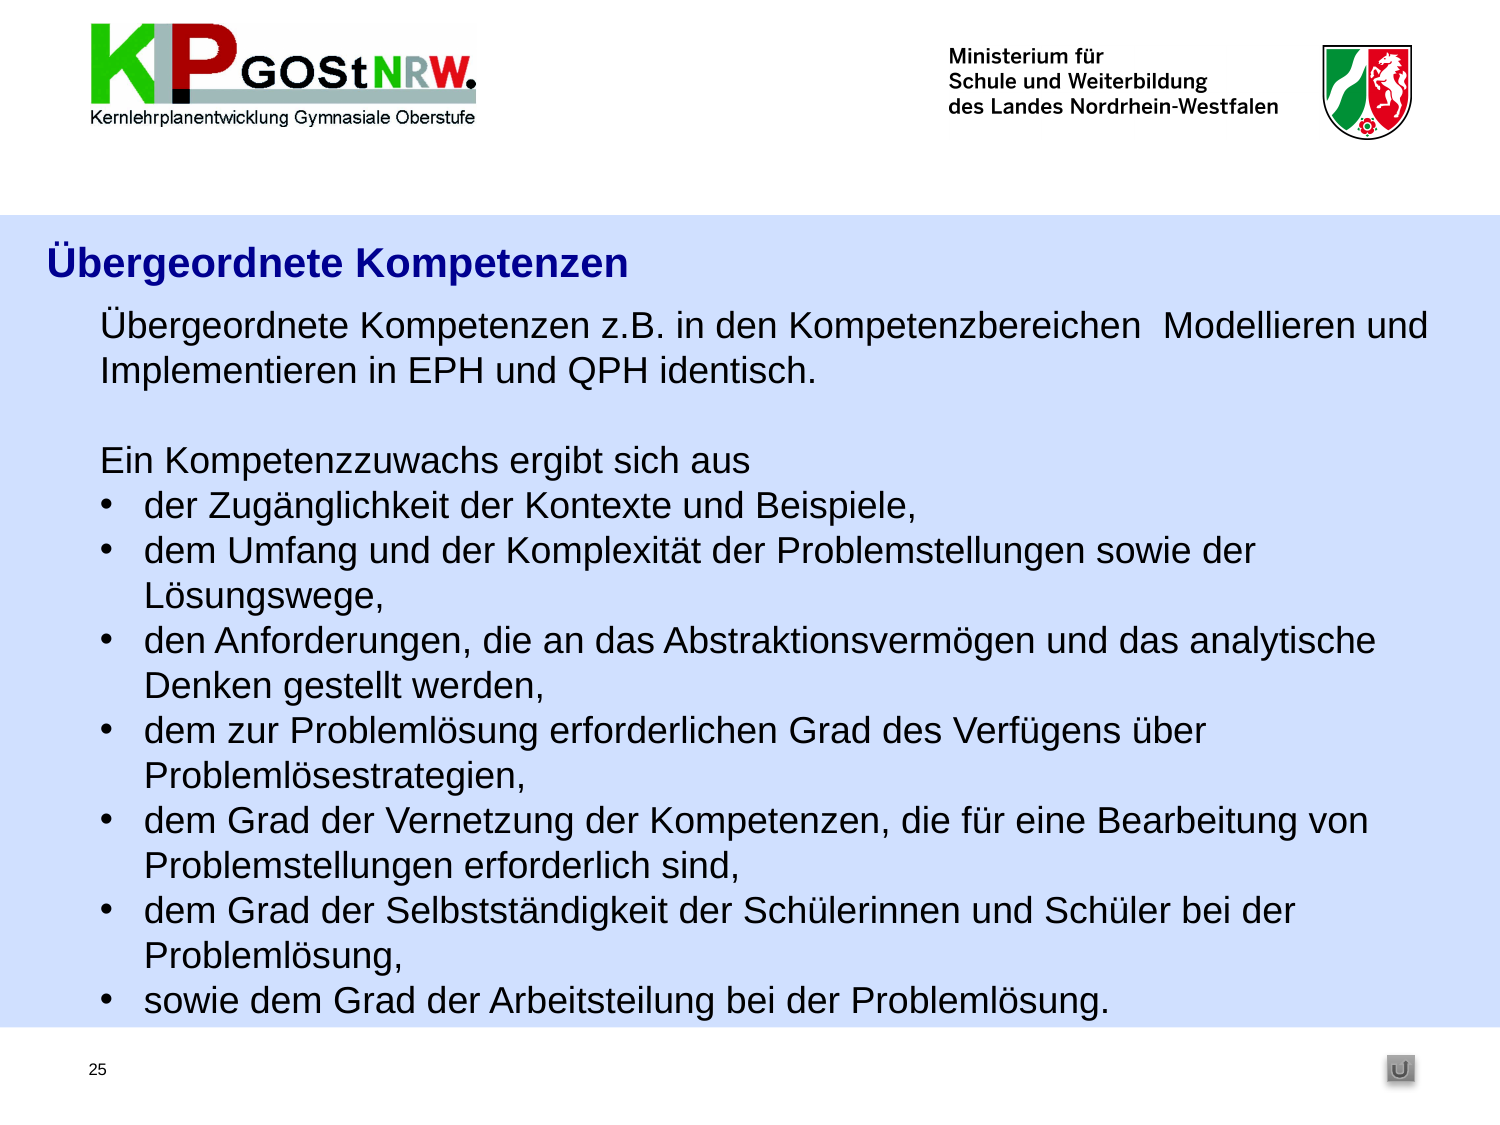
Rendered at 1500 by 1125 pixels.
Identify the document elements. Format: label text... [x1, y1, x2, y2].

text_box Übergeordnete Kompetenzen z.B. in den Kompetenzbereichen Modellieren und Implementieren in EPH und QPH identisch. Ein Kompetenzzuwachs ergibt sich aus der Zugänglichkeit der Kontexte und Beispiele, dem Umfang und der Komplexität der Problemstellungen sowie der Lösungswege, den Anforderungen, die an das Abstraktionsvermögen und das analytische Denken gestellt werden, dem zur Problemlösung erforderlichen Grad des Verfügens über Problemlösestrategien, dem Grad der Vernetzung der Kompetenzen, die für eine Bearbeitung von Problemstellungen erforderlich sind, dem Grad der Selbstständigkeit der Schülerinnen und Schüler bei der Problemlösung, sowie dem Grad der Arbeitsteilung bei der Problemlösung. [85, 293, 1452, 1029]
text_box [1387, 1056, 1415, 1082]
picture [90, 23, 477, 127]
picture [949, 45, 1412, 140]
title Übergeordnete Kompetenzen [46, 212, 1370, 300]
slide_number 25 [88, 1058, 136, 1115]
